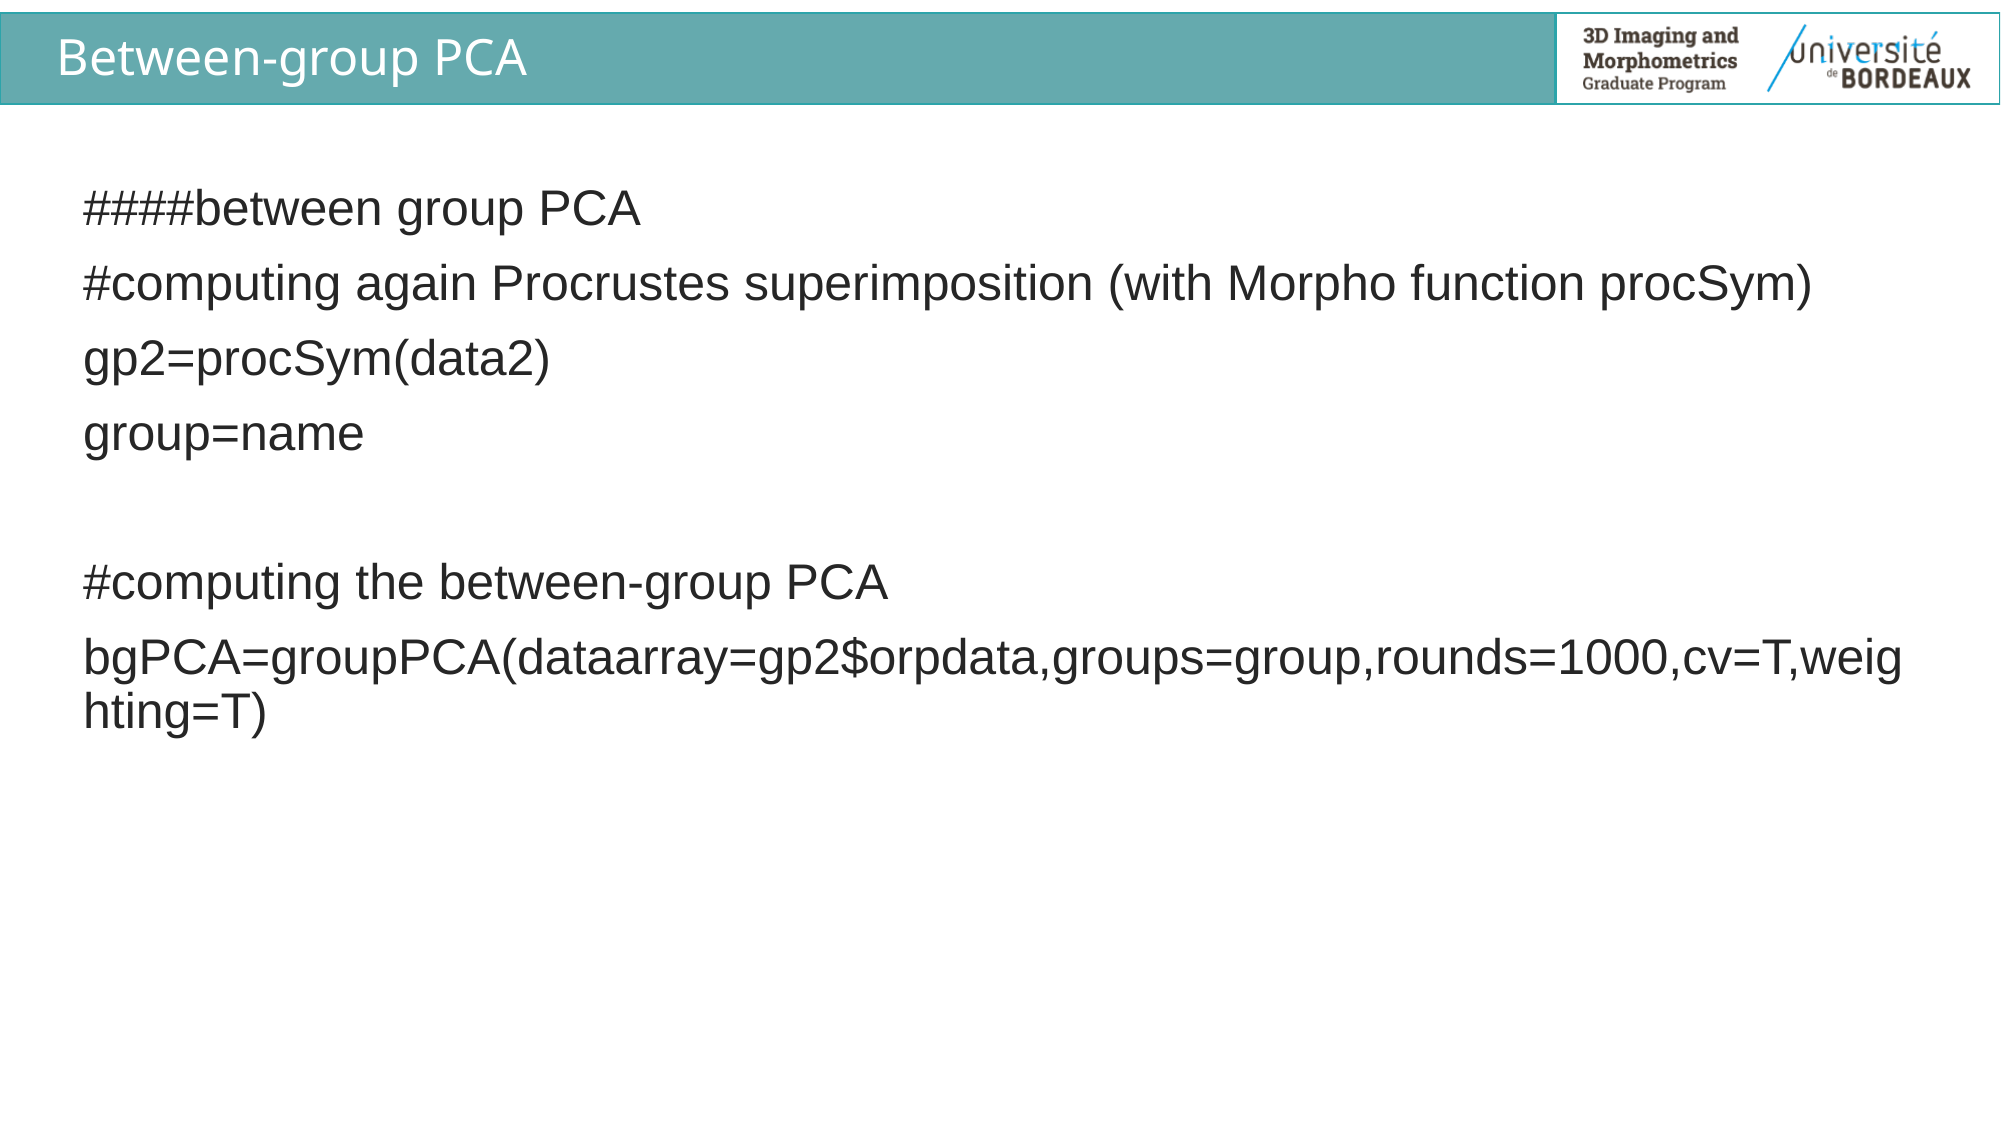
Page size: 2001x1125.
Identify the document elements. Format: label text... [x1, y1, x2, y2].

picture [1572, 19, 1982, 100]
list ####between group PCA #computing again Procrustes superimposition (with Morpho function procSym) gp2=procSym(data2) group=name #computing the between-group PCA bgPCA=groupPCA(dataarray=gp2$orpdata,groups=group,rounds=1000,cv=T,weighting=T) [68, 174, 1931, 996]
title Between-group PCA [41, 23, 1537, 95]
